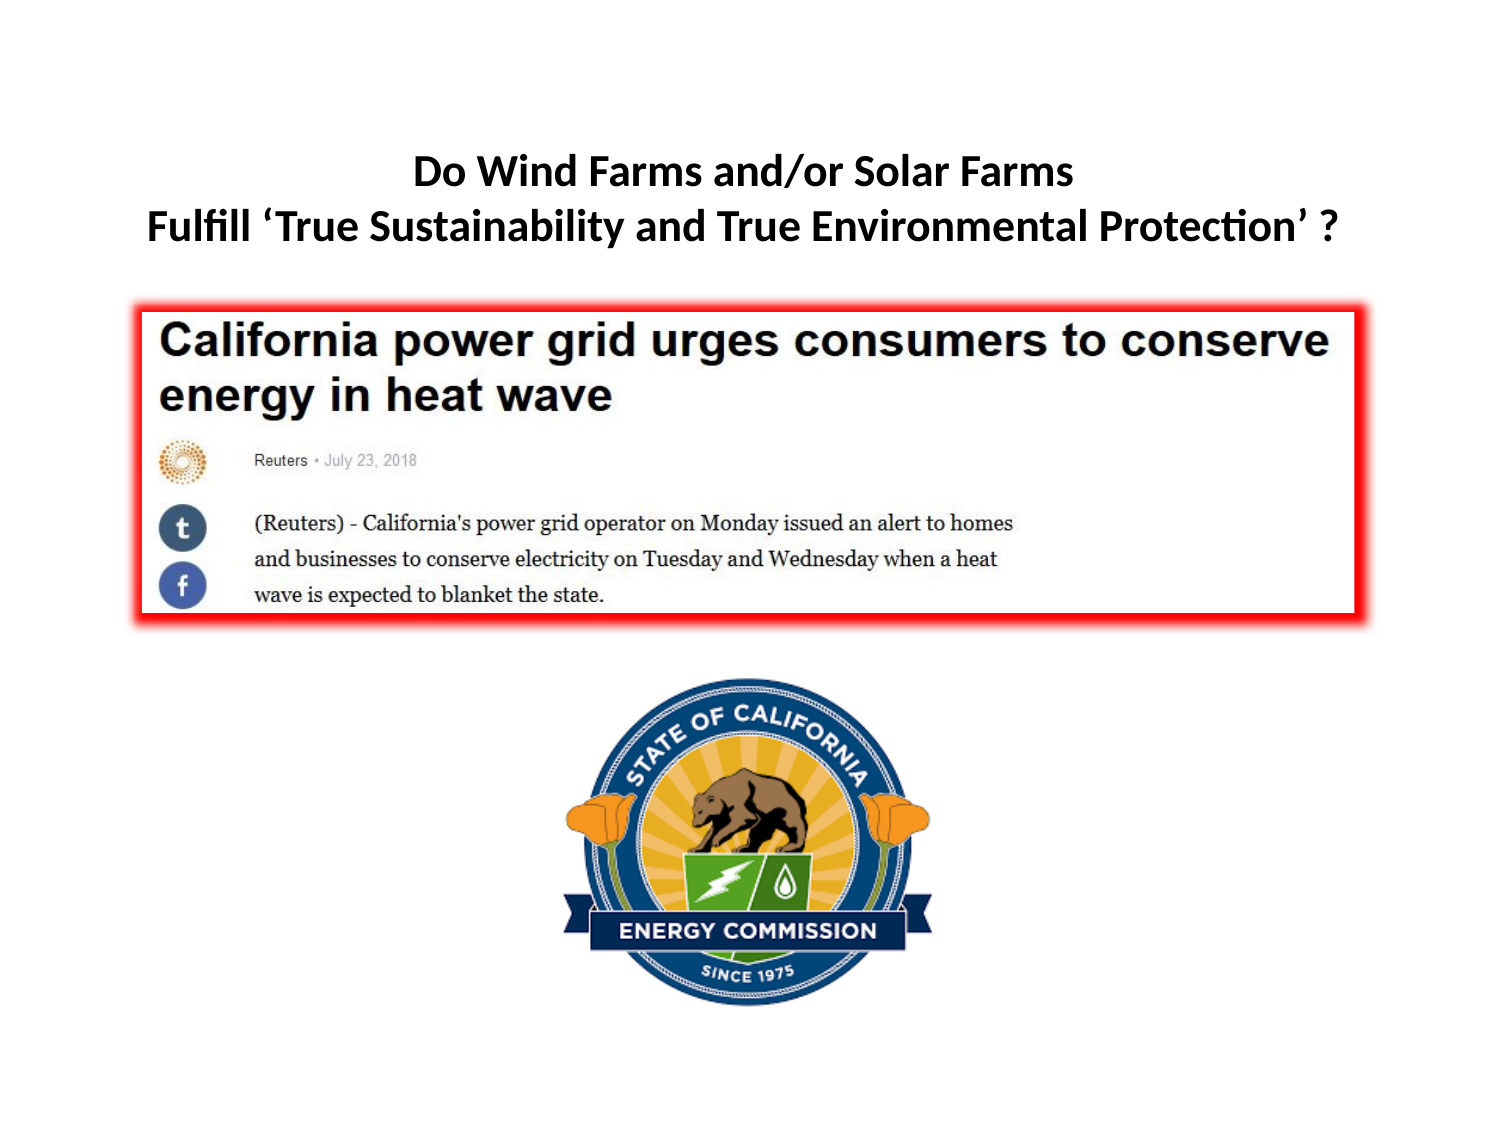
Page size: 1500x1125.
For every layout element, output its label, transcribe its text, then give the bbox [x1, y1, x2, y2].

picture [141, 312, 1355, 613]
picture [561, 677, 936, 1008]
text_box Do Wind Farms and/or Solar Farms Fulfill ‘True Sustainability and True Environmental Protection’ ? [125, 133, 1363, 258]
